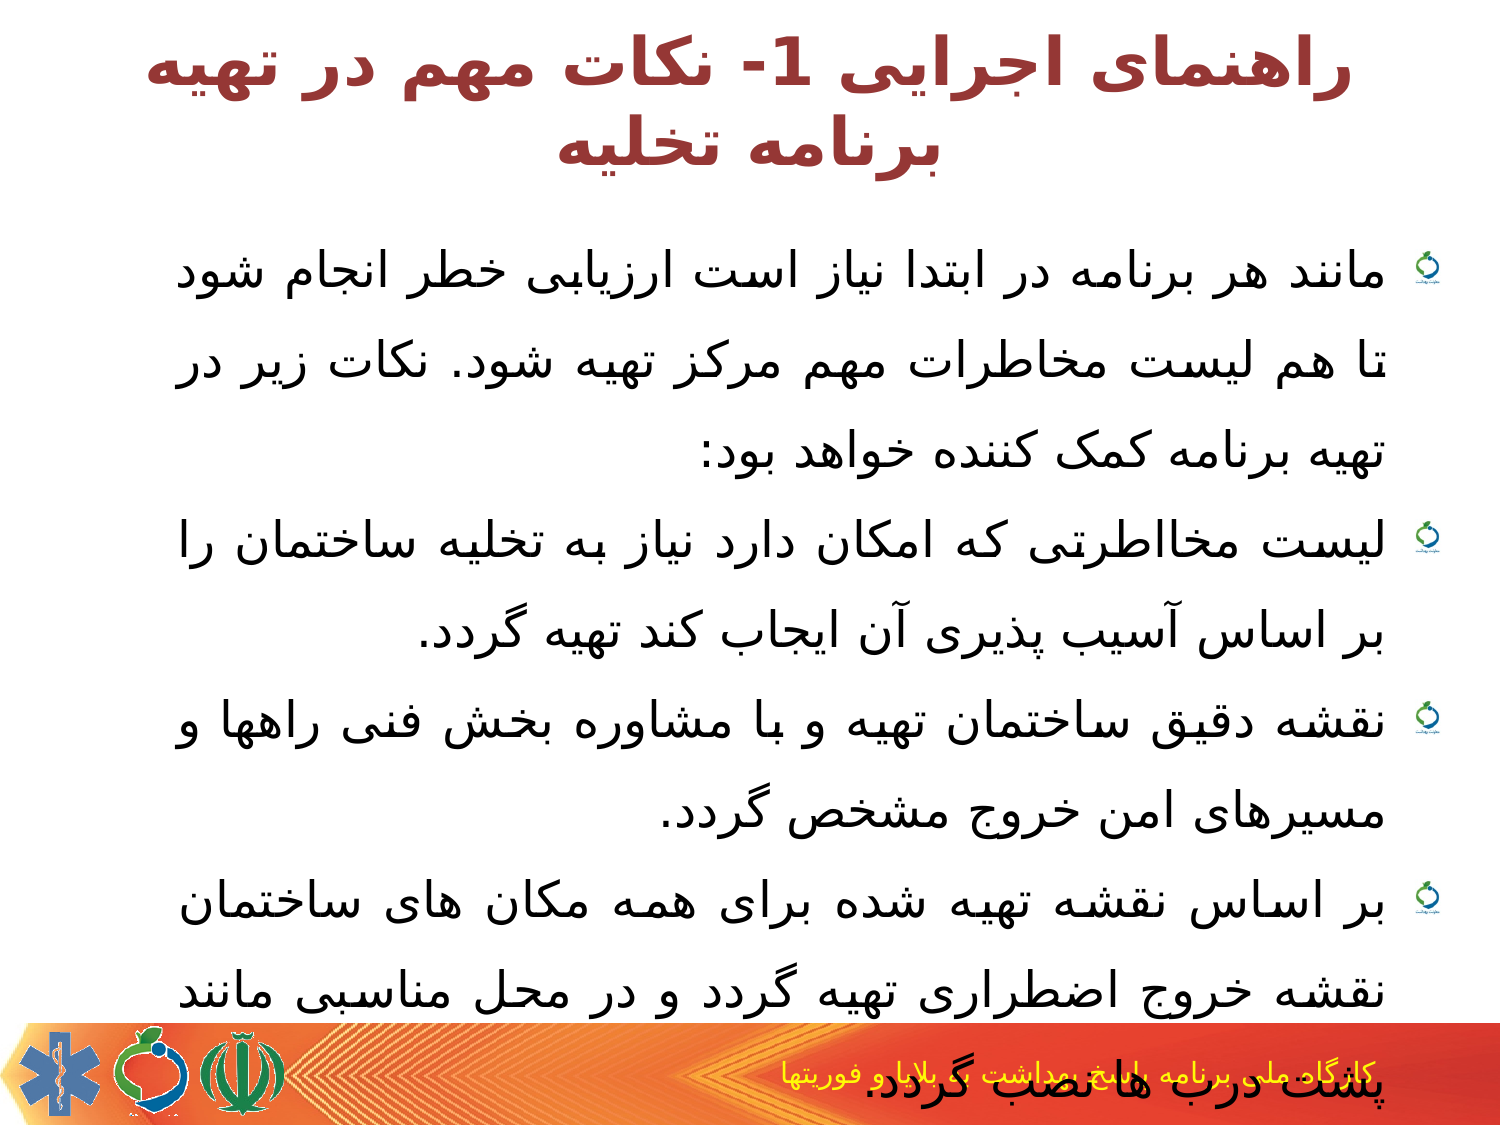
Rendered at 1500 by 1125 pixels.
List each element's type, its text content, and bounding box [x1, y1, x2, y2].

title راهنمای اجرایی 1- نکات مهم در تهیه برنامه تخلیه [75, 45, 1425, 233]
picture [1406, 249, 1444, 286]
picture [1406, 519, 1444, 555]
picture [1406, 879, 1444, 916]
list مانند هر برنامه در ابتدا نیاز است ارزیابی خطر انجام شود تا هم لیست مخاطرات مهم مرکز تهیه شود. نکات زیر در تهیه برنامه کمک کننده خواهد بود: لیست مخااطرتی که امکان دارد نیاز به تخلیه ساختمان را بر اساس آسیب پذیری آن ایجاب کند تهیه گردد. نقشه دقیق ساختمان تهیه و با مشاوره بخش فنی راهها و مسیرهای امن خروج مشخص گردد. بر اساس نقشه تهیه شده برای همه مکان های ساختمان نقشه خروج اضطراری تهیه گردد و در محل مناسبی مانند پشت درب ها نصب گردد. [159, 200, 1459, 1052]
picture [1406, 699, 1444, 736]
picture [0, 1023, 1500, 1125]
